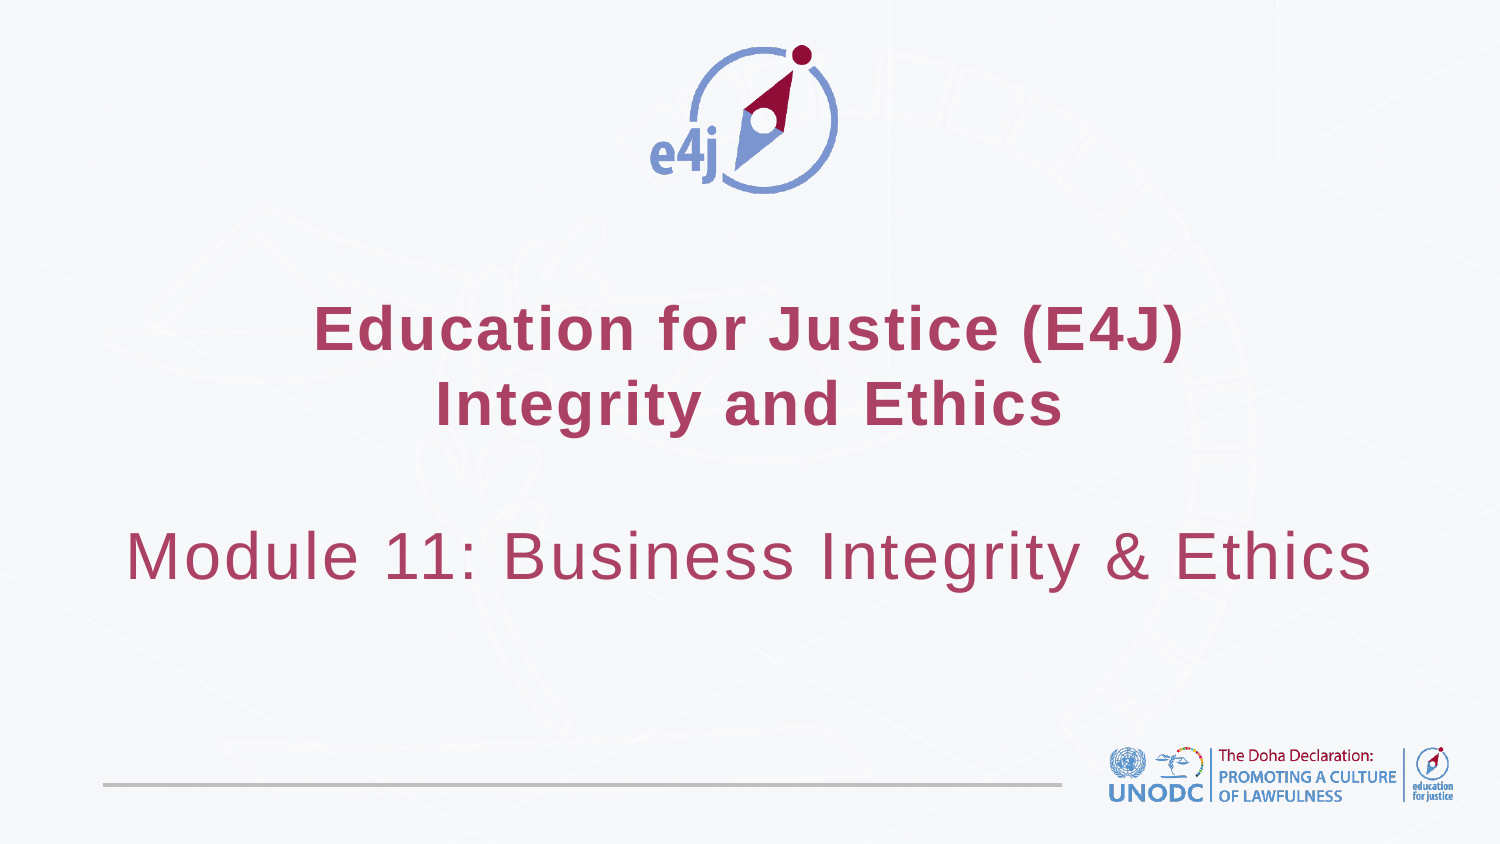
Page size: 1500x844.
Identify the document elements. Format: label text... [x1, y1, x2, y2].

text_box Education for Justice (E4J) Integrity and Ethics Module 11: Business Integrity & Ethics [0, 0, 1500, 596]
picture [1109, 747, 1453, 802]
picture [650, 45, 838, 195]
